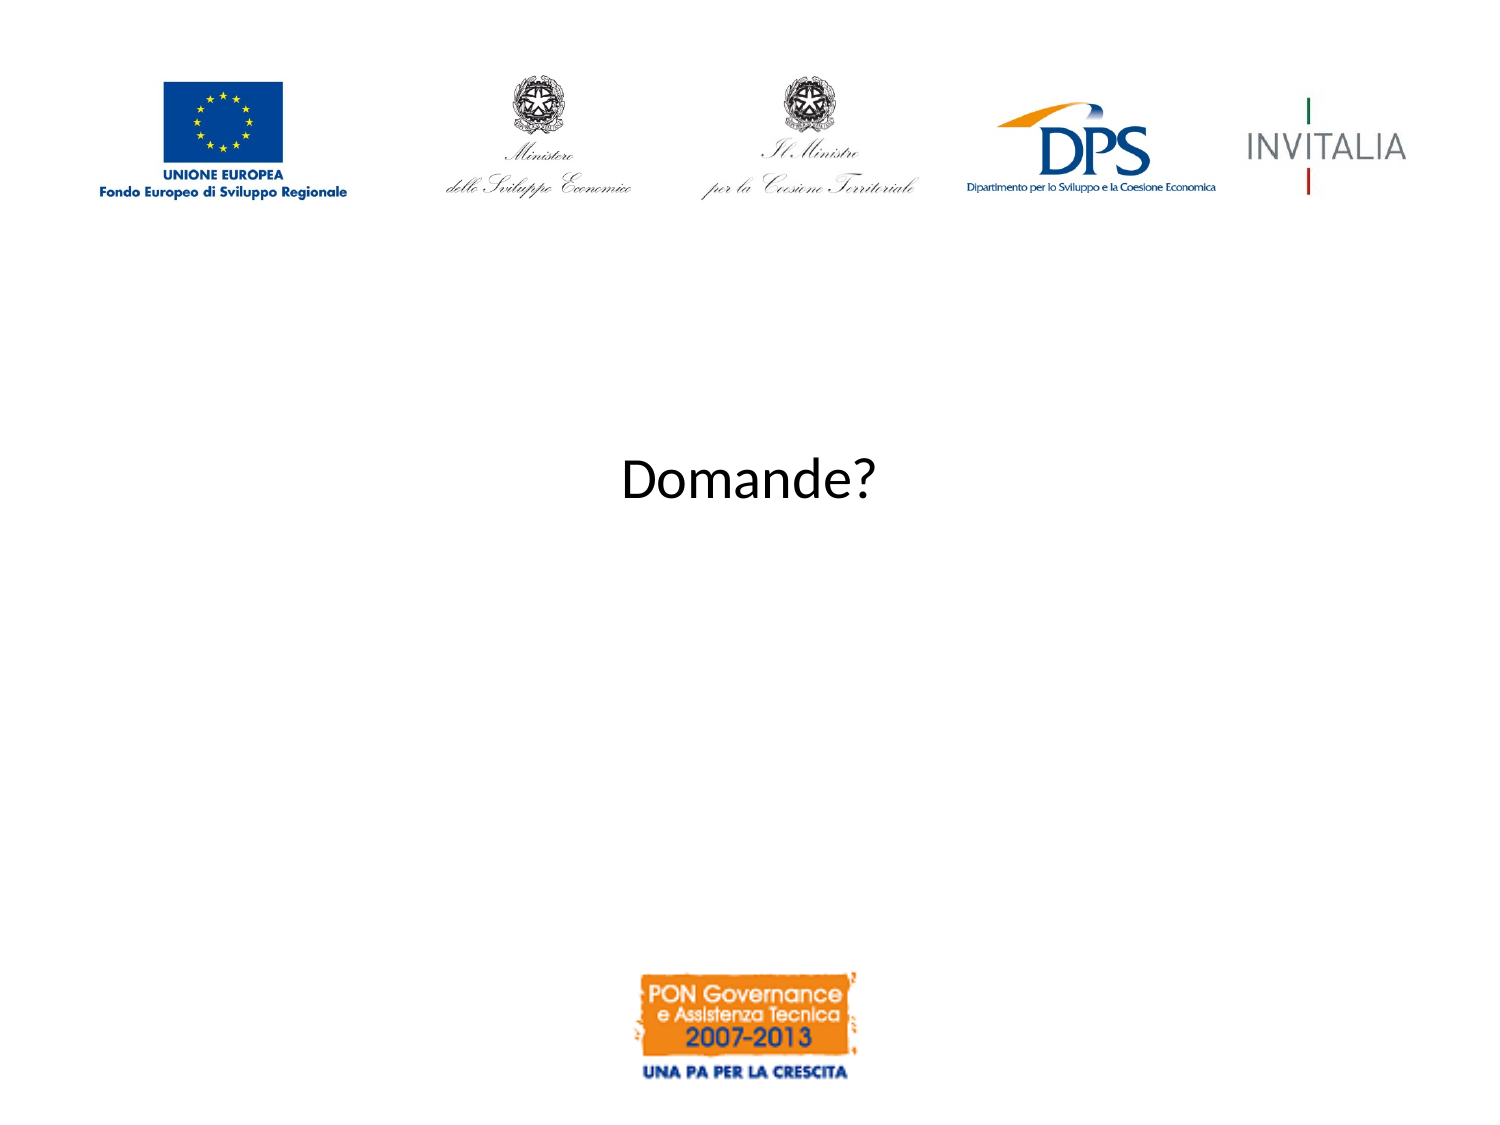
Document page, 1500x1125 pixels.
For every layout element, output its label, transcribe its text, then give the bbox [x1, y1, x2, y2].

picture [76, 66, 370, 209]
picture [967, 102, 1216, 193]
picture [1222, 87, 1418, 199]
list Domande? [75, 432, 1425, 1005]
picture [690, 76, 931, 205]
picture [446, 75, 631, 199]
picture [627, 1005, 873, 1094]
